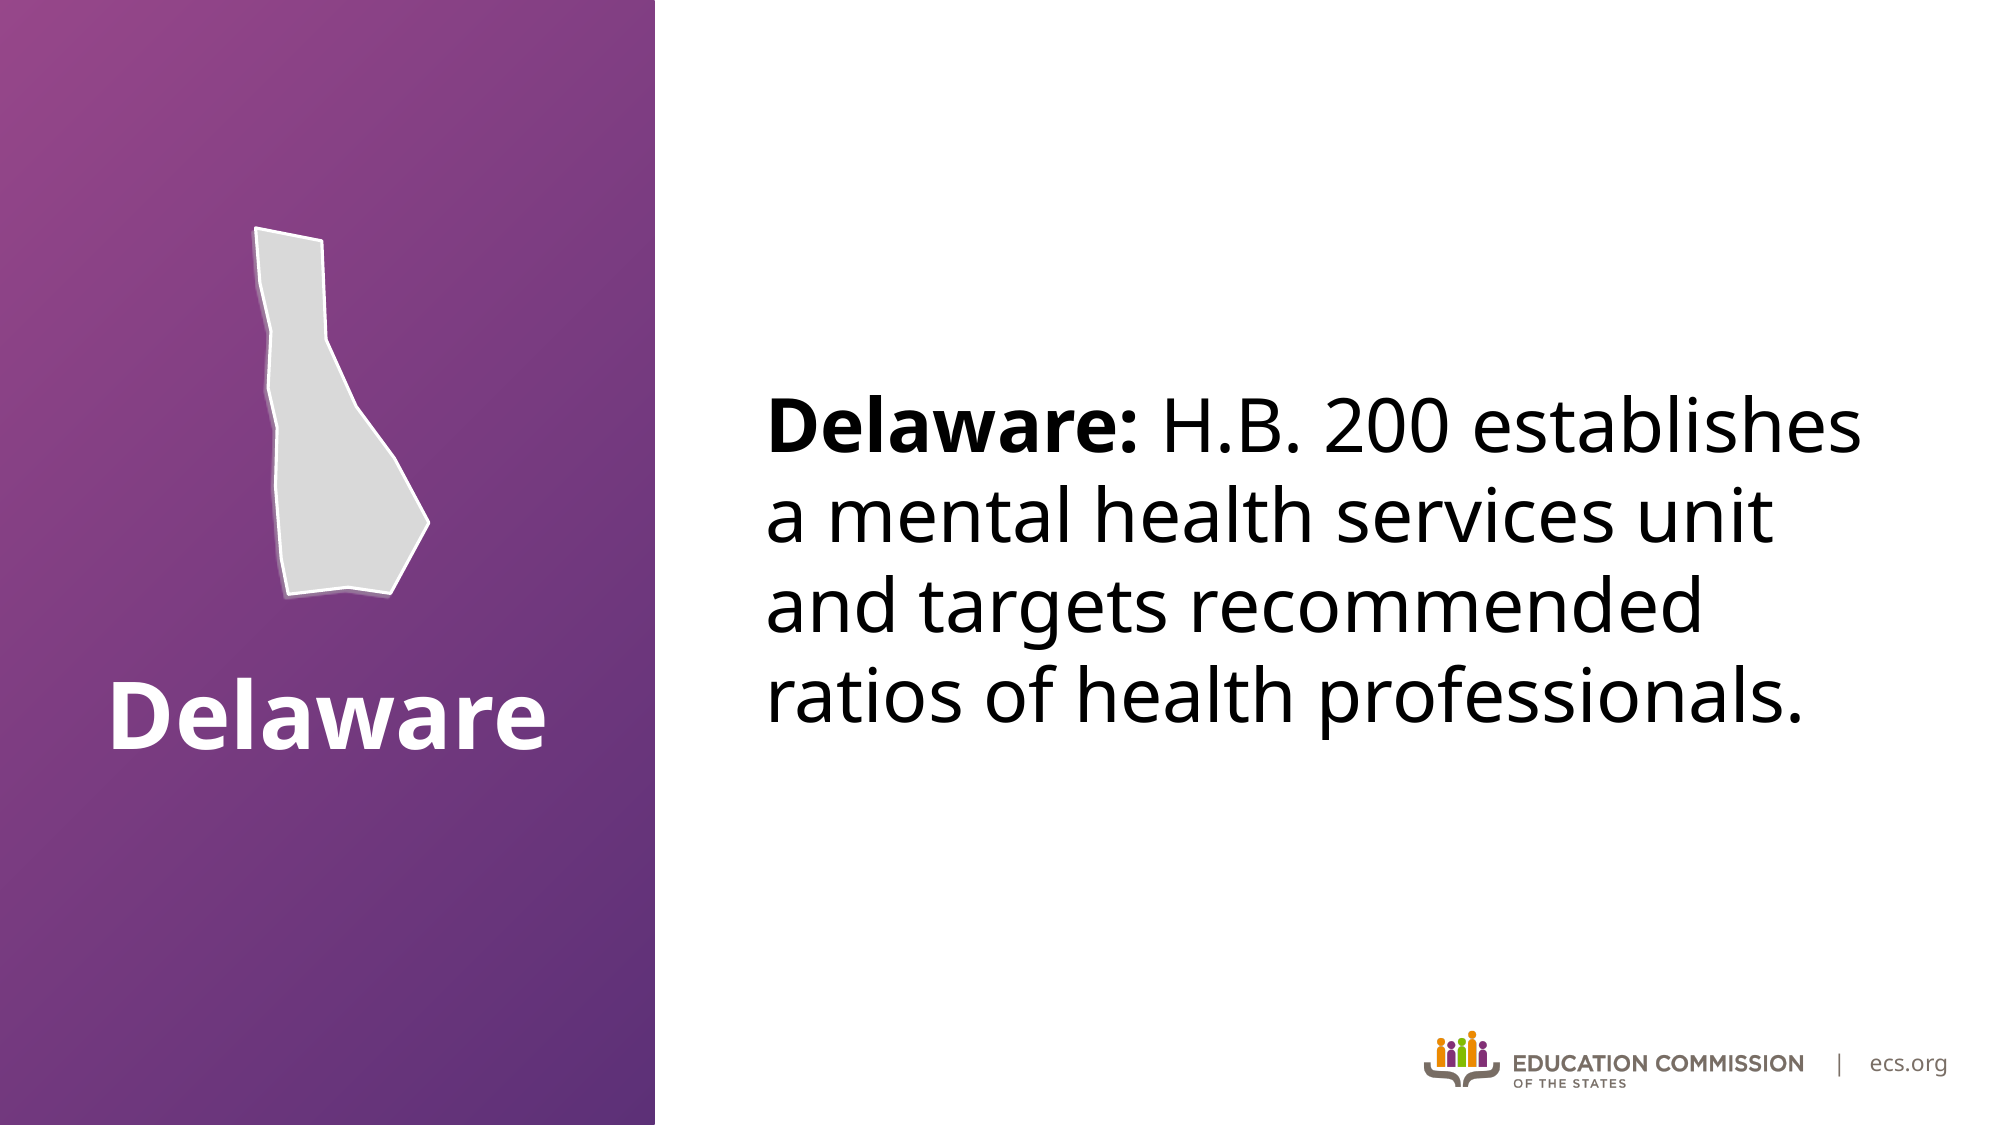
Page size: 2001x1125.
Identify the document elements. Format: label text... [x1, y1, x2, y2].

text_box [255, 227, 429, 595]
picture [1406, 1038, 1819, 1104]
text_box Delaware: H.B. 200 establishes a mental health services unit and targets recommended ratios of health professionals. [749, 77, 1886, 1038]
title Delaware [0, 541, 655, 898]
